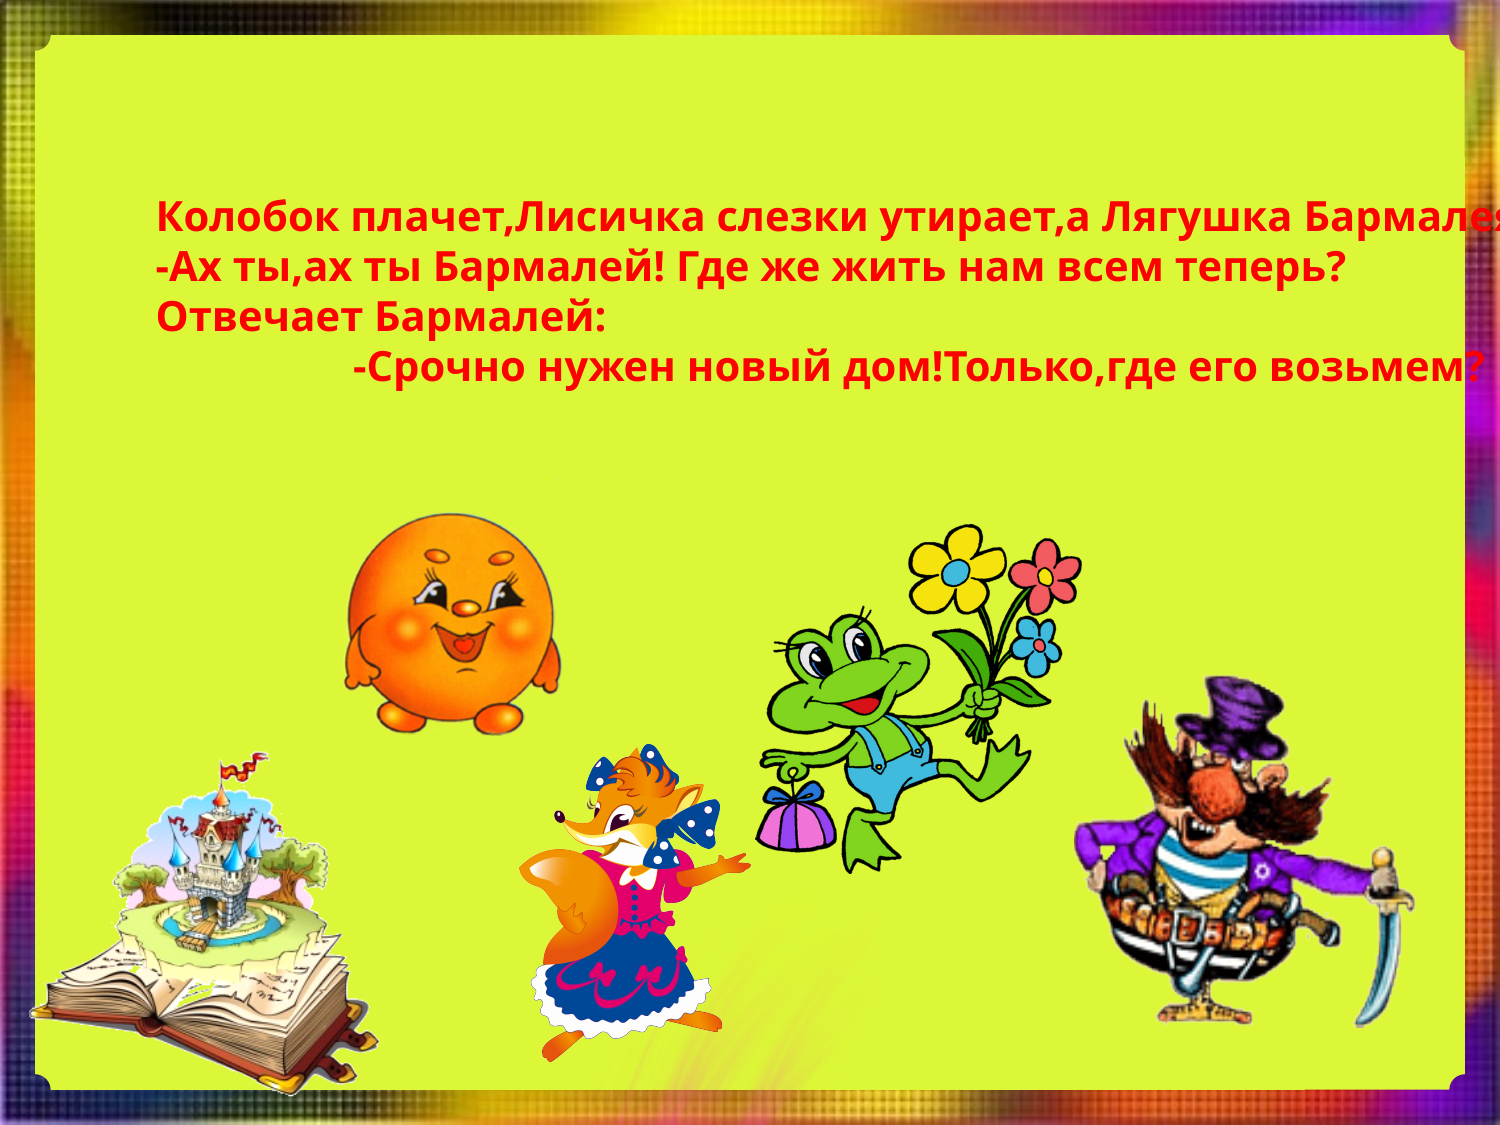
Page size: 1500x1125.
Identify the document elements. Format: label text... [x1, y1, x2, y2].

text_box Колобок плачет,Лисичка слезки утирает,а Лягушка Бармалея ругает. -Ах ты,ах ты Бармалей! Где же жить нам всем теперь? Отвечает Бармалей: -Срочно нужен новый дом!Только,где его возьмем? [413, 85, 1425, 494]
picture [0, 0, 1500, 1125]
